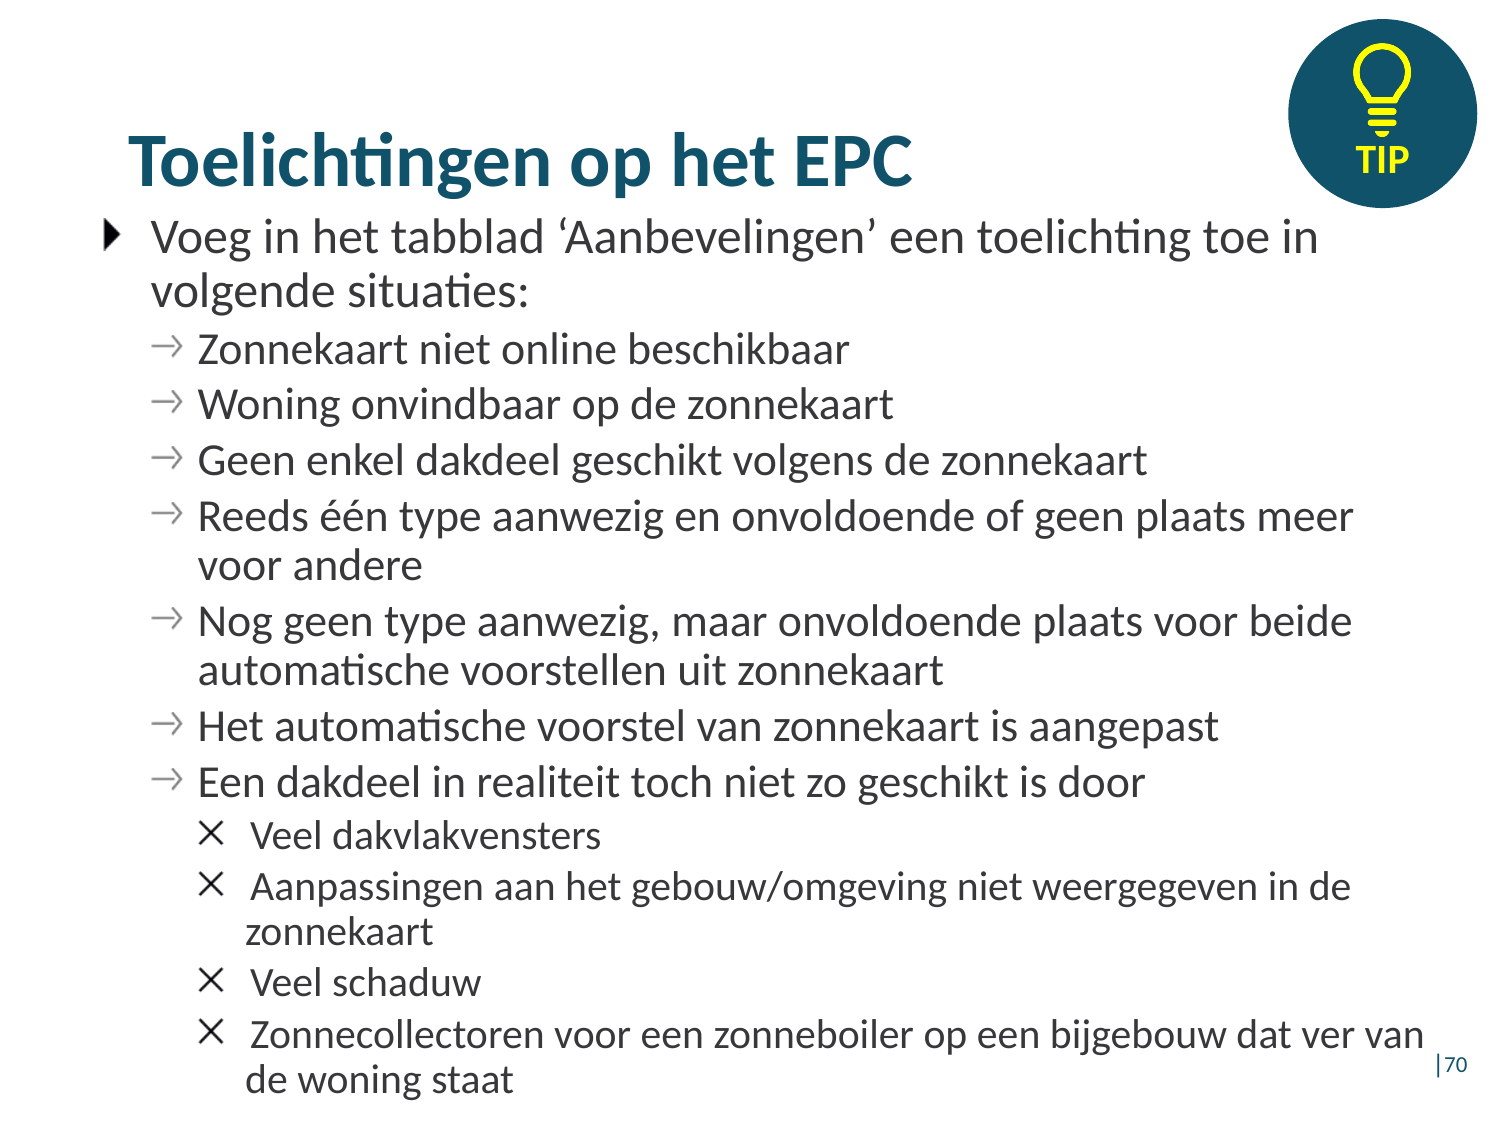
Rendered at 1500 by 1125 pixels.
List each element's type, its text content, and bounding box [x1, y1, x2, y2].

picture [150, 712, 195, 736]
picture [197, 967, 251, 994]
text_box Toelichtingen op het EPC [113, 114, 1484, 293]
picture [150, 502, 195, 525]
text_box [75, 963, 385, 1105]
picture [1328, 36, 1436, 90]
picture [197, 871, 251, 898]
picture [150, 607, 195, 630]
list Voeg in het tabblad ‘Aanbevelingen’ een toelichting toe in volgende situaties: Zonnekaart niet online beschikbaar Woning onvindbaar op de zonnekaart Geen enkel dakdeel geschikt volgens de zonnekaart Reeds één type aanwezig en onvoldoende of geen plaats meer voor andere Nog geen type aanwezig, maar onvoldoende plaats voor beide automatische voorstellen uit zonnekaart Het automatische voorstel van zonnekaart is aangepast Een dakdeel in realiteit toch niet zo geschikt is door Veel dakvlakvensters Aanpassingen aan het gebouw/omgeving niet weergegeven in de zonnekaart Veel schaduw Zonnecollectoren voor een zonneboiler op een bijgebouw dat ver van de woning staat [88, 203, 1459, 965]
text_box │70 [1132, 1042, 1483, 1103]
picture [150, 768, 195, 791]
title [88, 90, 1459, 203]
picture [150, 390, 195, 414]
picture [150, 335, 195, 358]
picture [150, 446, 195, 470]
picture [197, 820, 251, 847]
picture [197, 1018, 251, 1046]
picture [103, 218, 113, 251]
